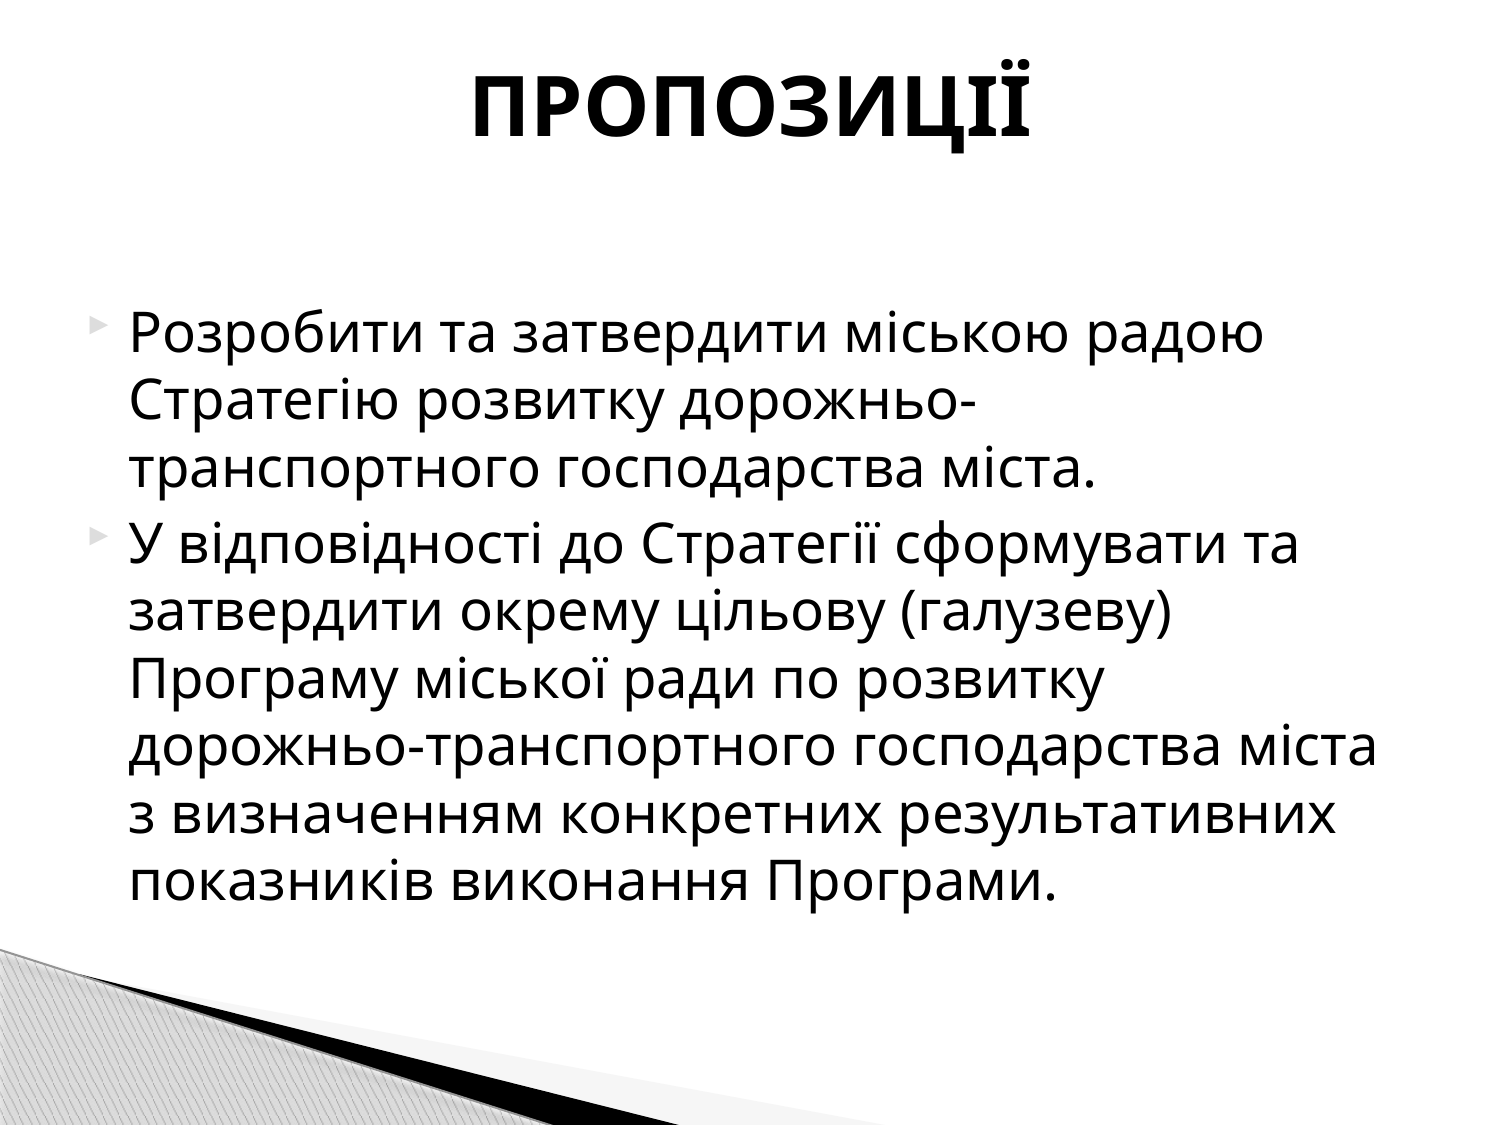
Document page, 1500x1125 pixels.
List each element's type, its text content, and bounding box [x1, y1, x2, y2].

title ПРОПОЗИЦІЇ [75, 45, 1425, 161]
list Розробити та затвердити міською радою Стратегію розвитку дорожньо-транспортного господарства міста. У відповідності до Стратегії сформувати та затвердити окрему цільову (галузеву) Програму міської ради по розвитку дорожньо-транспортного господарства міста з визначенням конкретних результативних показників виконання Програми. [53, 288, 1404, 1125]
